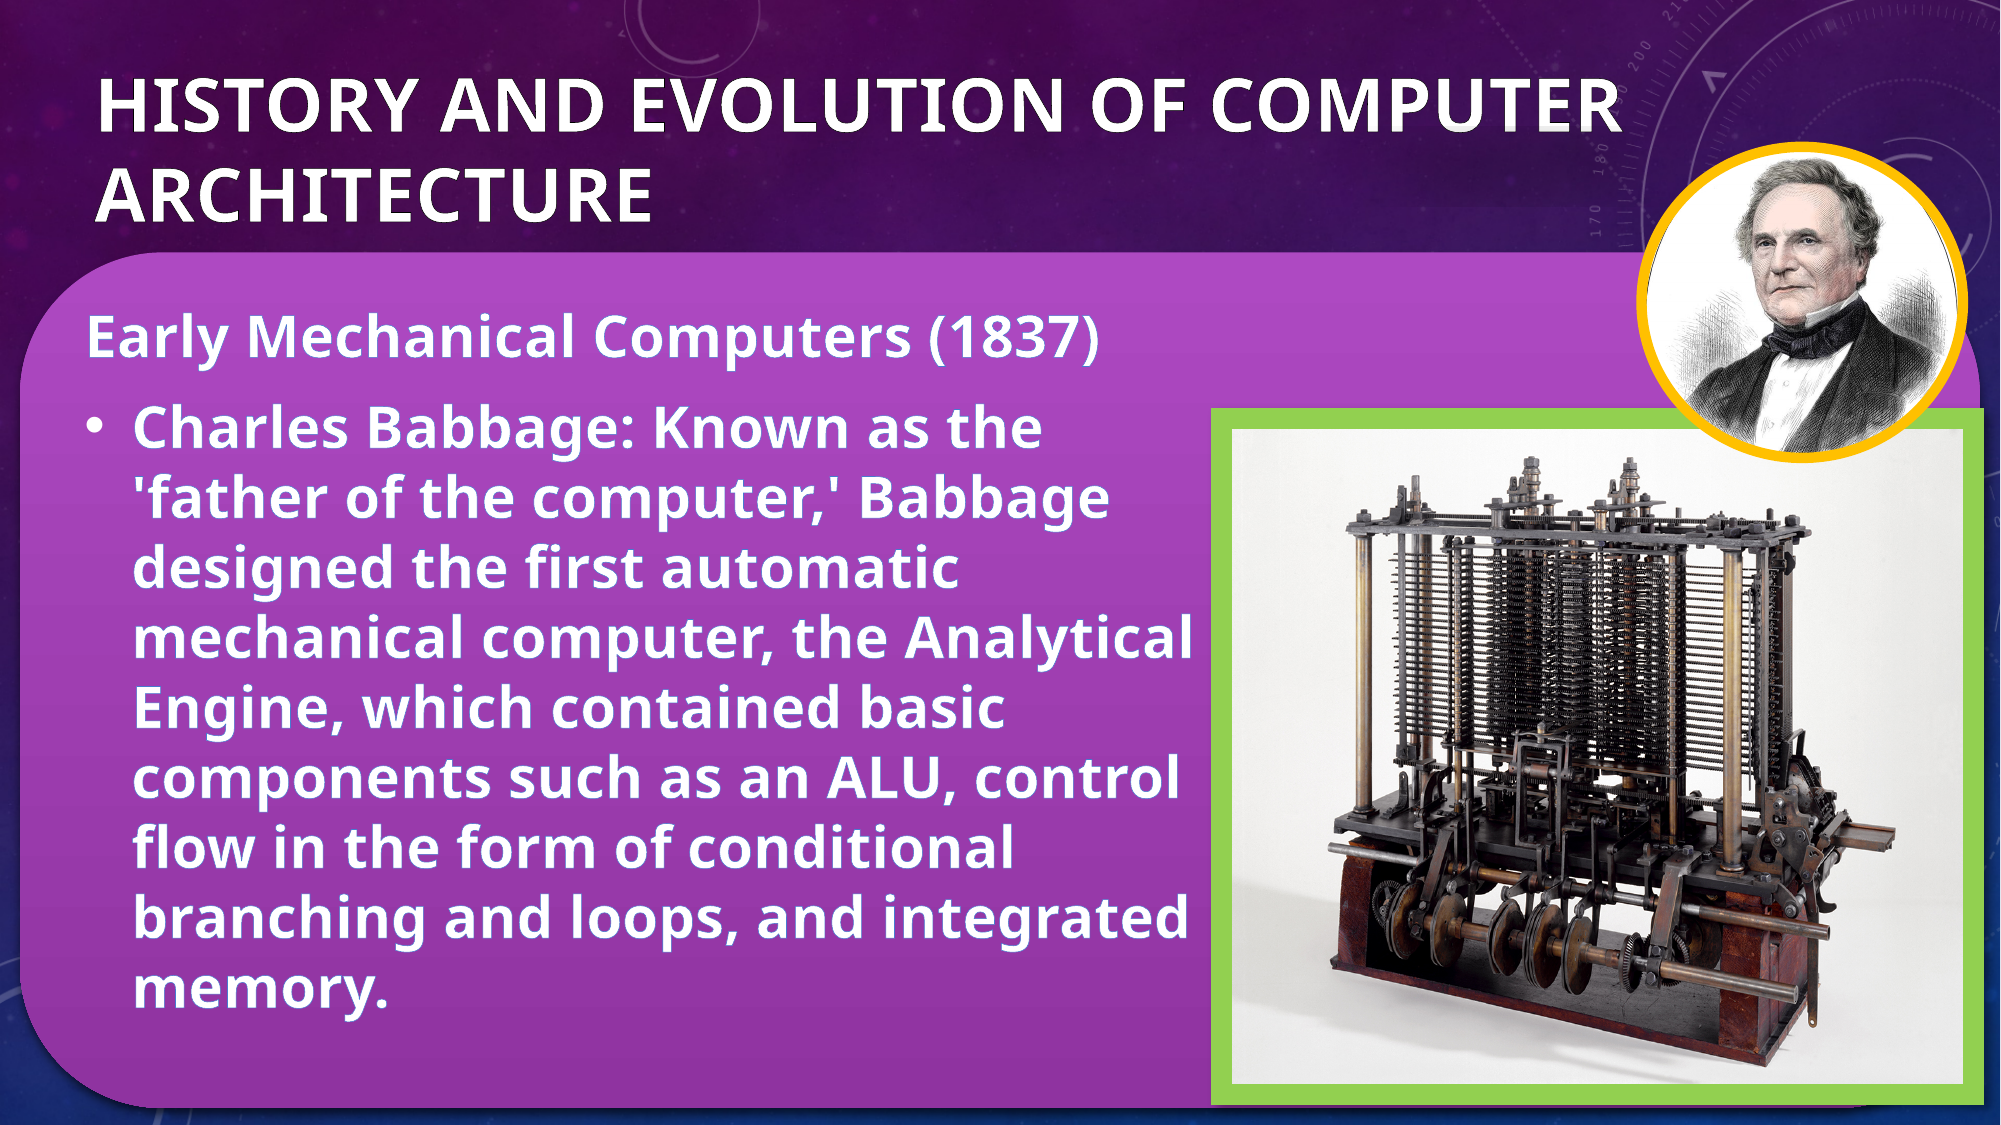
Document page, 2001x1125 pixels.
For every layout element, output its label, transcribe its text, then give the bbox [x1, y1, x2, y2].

text_box [1970, 342, 1980, 407]
title HISTORY AND EVOLUTION OF COMPUTER ARCHITECTURE [79, 41, 1897, 253]
list Early Mechanical Computers (1837) Charles Babbage: Known as the 'father of the computer,' Babbage designed the first automatic mechanical computer, the Analytical Engine, which contained basic components such as an ALU, control flow in the form of conditional branching and loops, and integrated memory. [69, 291, 1226, 997]
text_box [19, 253, 1635, 1108]
picture [0, 0, 2001, 1125]
